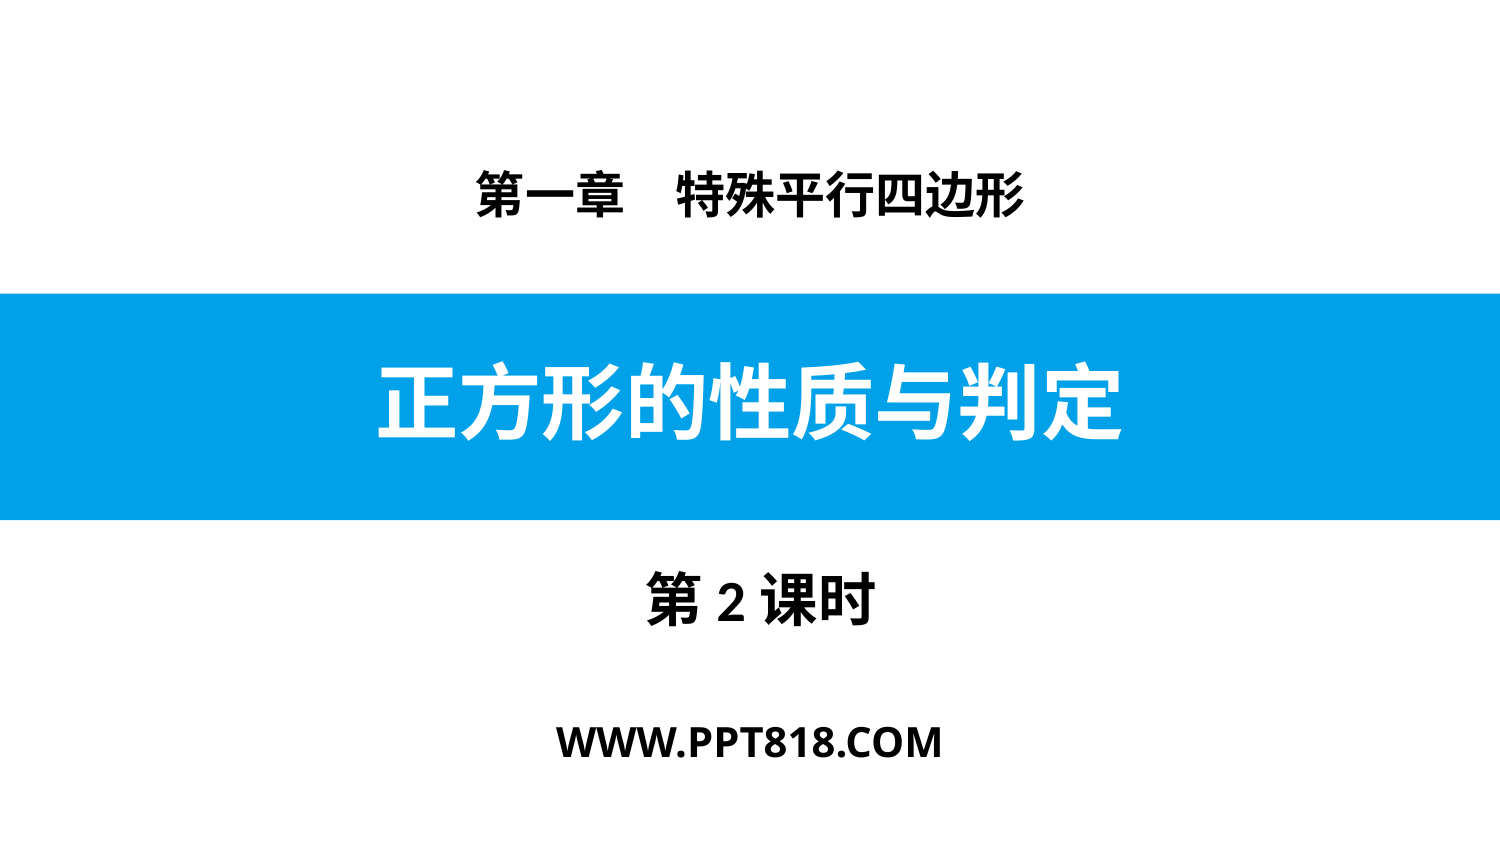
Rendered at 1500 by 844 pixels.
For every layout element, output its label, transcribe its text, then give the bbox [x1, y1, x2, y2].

text_box 第2课时 [10, 555, 1500, 641]
title 正方形的性质与判定 [0, 293, 1500, 521]
text_box WWW.PPT818.COM [0, 703, 1500, 774]
text_box 第一章 特殊平行四边形 [0, 140, 1500, 254]
